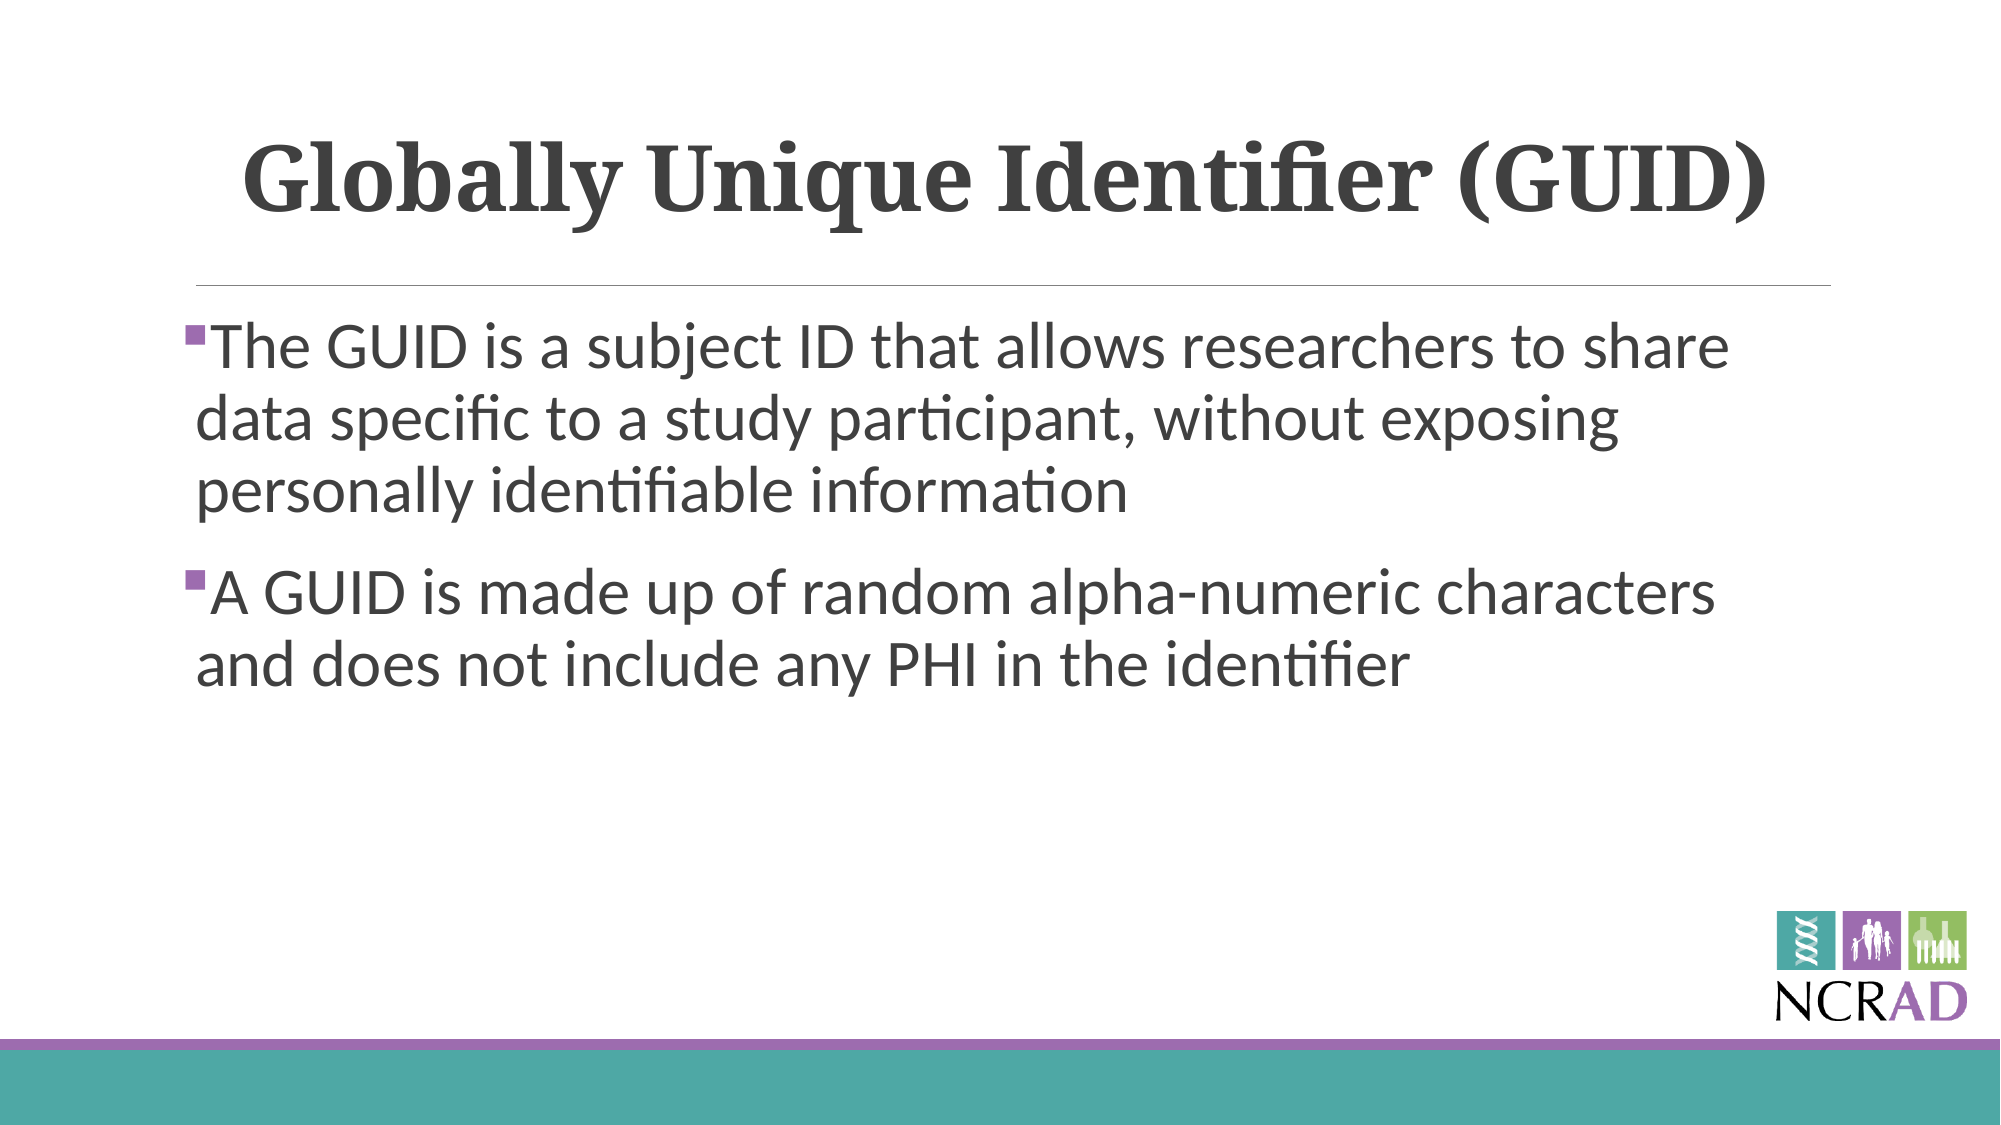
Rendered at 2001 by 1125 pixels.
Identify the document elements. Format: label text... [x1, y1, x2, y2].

list The GUID is a subject ID that allows researchers to share data specific to a study participant, without exposing personally identifiable information A GUID is made up of random alpha-numeric characters and does not include any PHI in the identifier [180, 303, 1830, 964]
title Globally Unique Identifier (GUID) [180, 0, 1830, 238]
picture [1776, 911, 1967, 1021]
